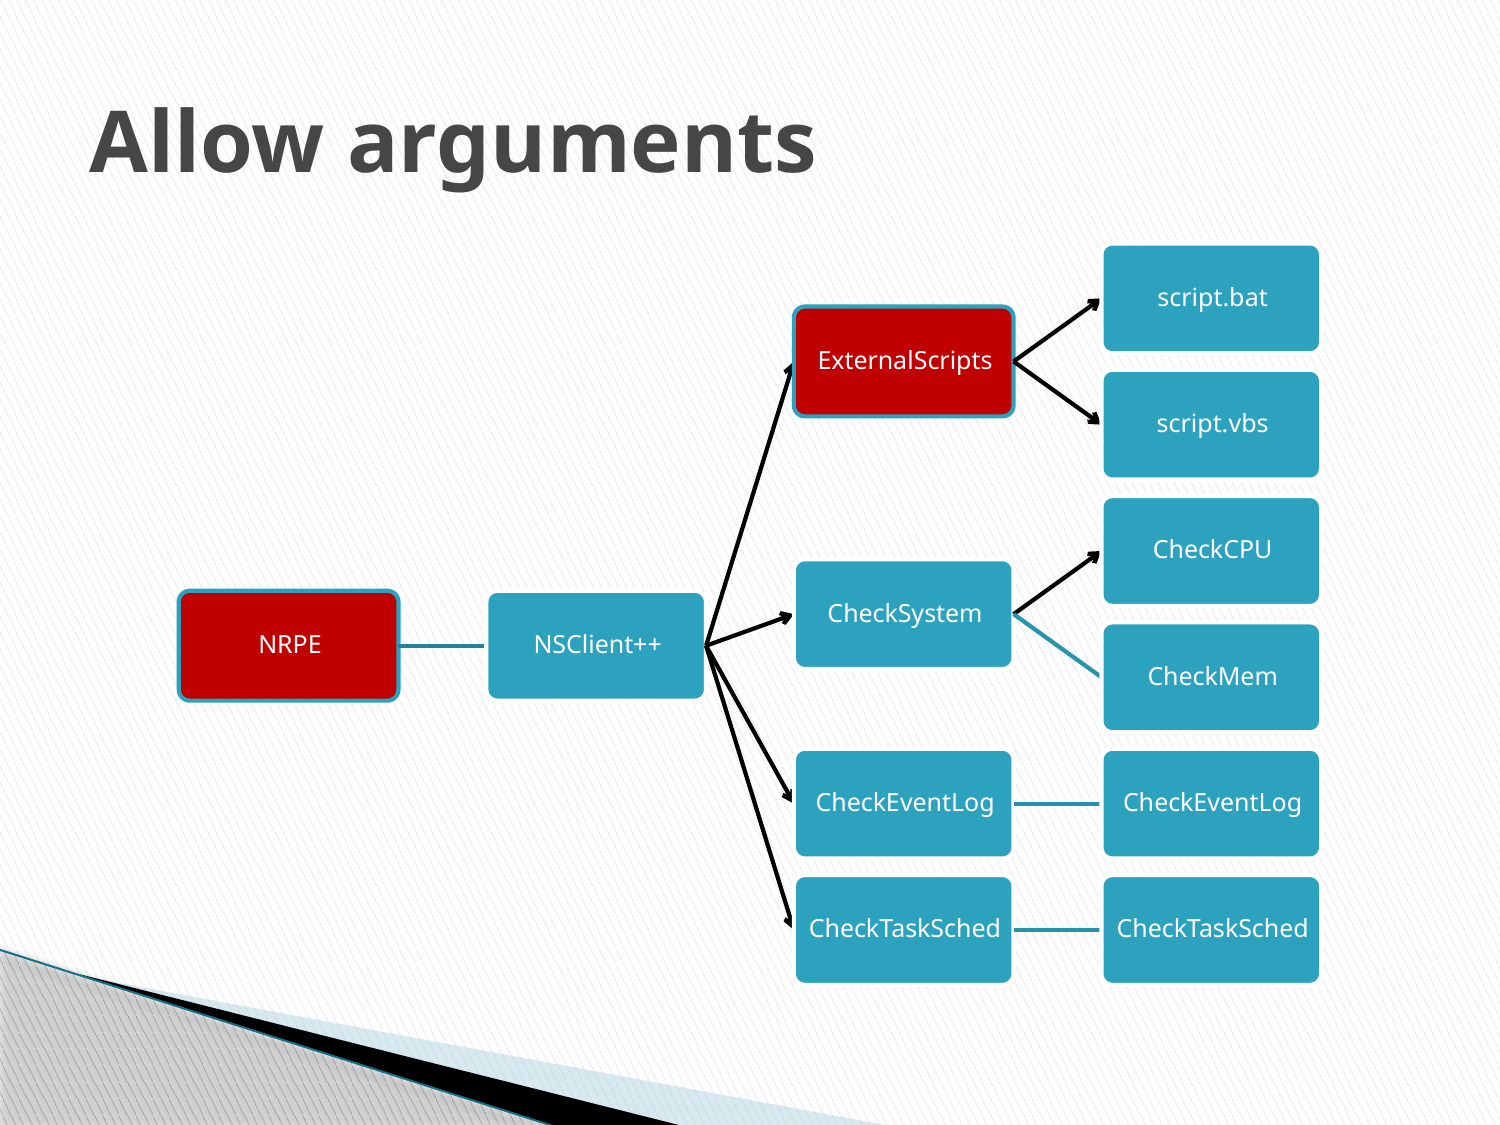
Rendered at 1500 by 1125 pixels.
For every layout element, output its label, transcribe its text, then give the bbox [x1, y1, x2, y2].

title Allow arguments [75, 45, 1425, 233]
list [74, 242, 1426, 986]
